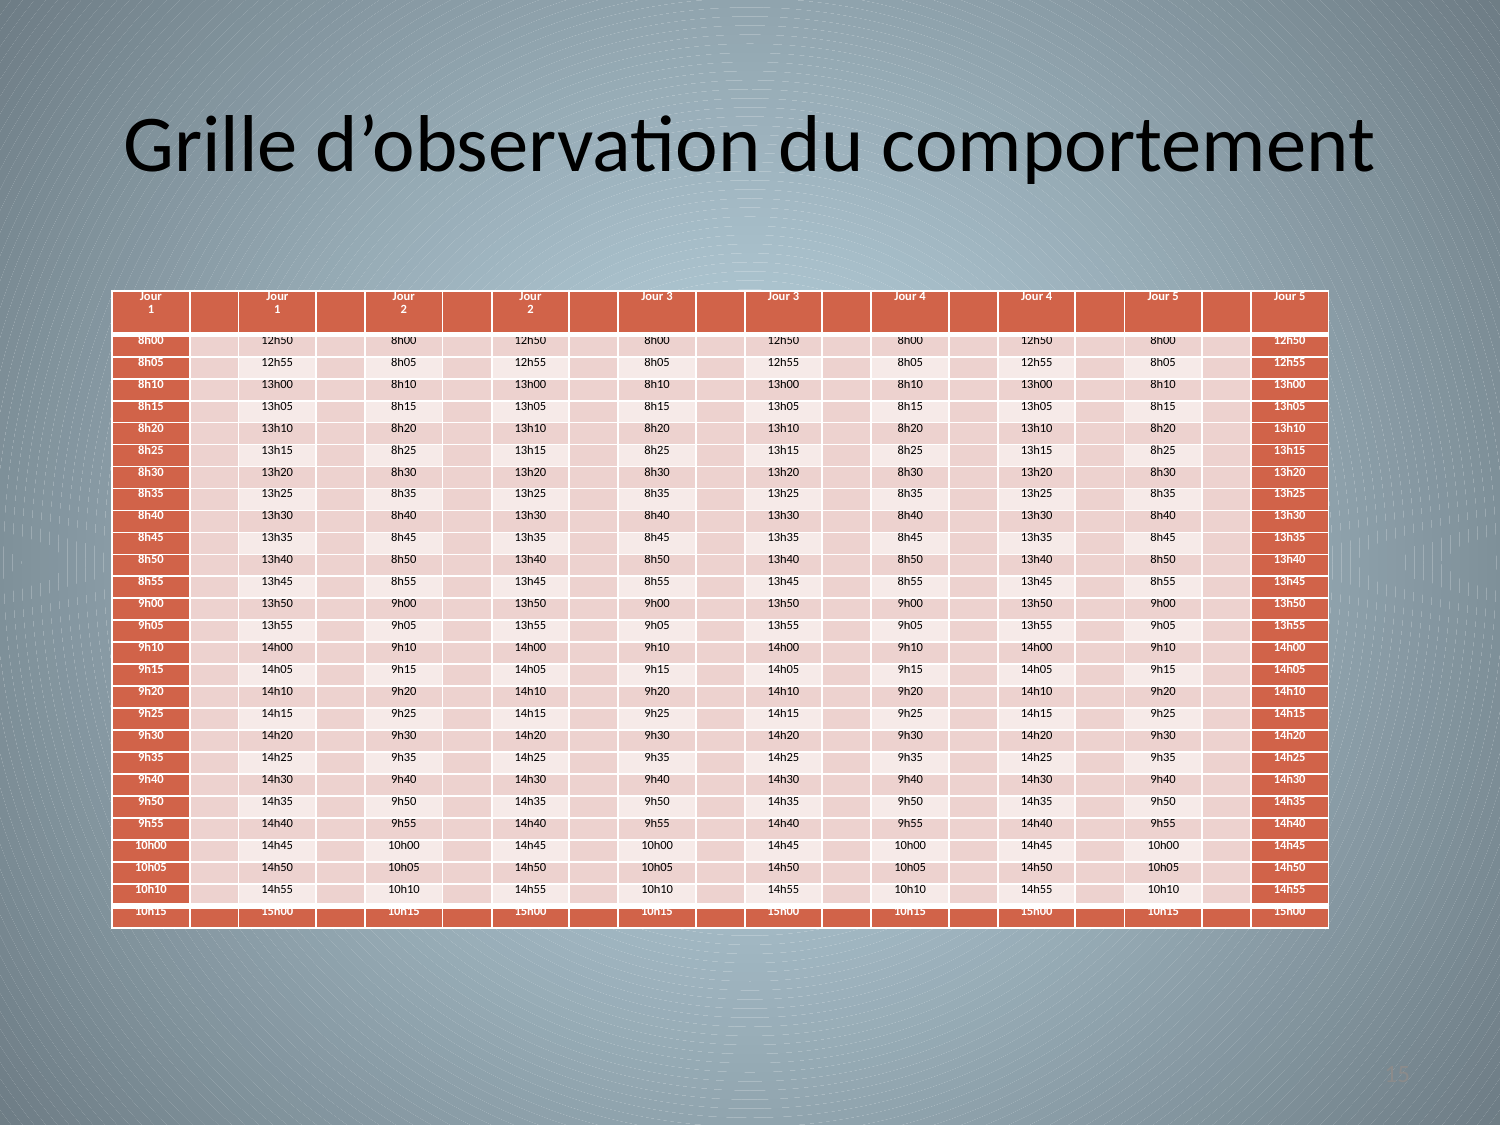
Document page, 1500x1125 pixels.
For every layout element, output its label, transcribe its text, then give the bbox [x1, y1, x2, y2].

table_header [1076, 292, 1124, 332]
table_cell 14h20 [1252, 731, 1328, 751]
table_cell 9h30 [366, 731, 442, 751]
table_cell 8h35 [619, 489, 695, 510]
table_cell [317, 402, 364, 422]
table_cell 8h25 [872, 445, 948, 466]
table_cell [191, 445, 238, 466]
table_header [697, 292, 744, 332]
table_cell [1076, 819, 1124, 839]
table_header Jour 1 [113, 292, 189, 332]
table_cell 9h15 [619, 665, 695, 685]
table_cell [443, 885, 491, 903]
table_cell 8h05 [619, 358, 695, 378]
table_cell 14h30 [239, 775, 315, 795]
table_cell 9h00 [1125, 599, 1201, 619]
table_cell [823, 841, 870, 861]
table_cell [1203, 577, 1250, 597]
table_cell [697, 555, 744, 575]
table_cell 13h25 [1252, 489, 1328, 510]
table_cell 14h00 [239, 643, 315, 663]
table_cell 14h00 [493, 643, 568, 663]
table_cell [191, 337, 238, 356]
table_cell 8h50 [113, 555, 189, 575]
table_cell [191, 467, 238, 488]
table_cell [570, 533, 617, 554]
table_cell 13h20 [1252, 467, 1328, 488]
table_cell [570, 665, 617, 685]
table_cell 8h00 [366, 337, 442, 356]
table_cell 12h55 [1252, 358, 1328, 378]
table_cell [1076, 423, 1124, 444]
table_cell [697, 402, 744, 422]
slide_number 15 [1074, 1042, 1425, 1103]
table_cell 10h00 [366, 841, 442, 861]
table_cell [317, 731, 364, 751]
table_cell 9h20 [1125, 687, 1201, 707]
table_cell 14h30 [746, 775, 821, 795]
table_cell 13h10 [999, 423, 1074, 444]
table_cell 14h15 [746, 709, 821, 729]
table_cell 9h35 [619, 753, 695, 773]
table_cell 13h30 [493, 511, 568, 532]
table_header Jour 3 [746, 292, 821, 332]
table_cell 14h10 [746, 687, 821, 707]
table_cell [191, 511, 238, 532]
table_cell 13h10 [493, 423, 568, 444]
table_cell [1076, 797, 1124, 817]
table_cell [1203, 337, 1250, 356]
table_cell [191, 753, 238, 773]
table_cell [317, 555, 364, 575]
table_cell [1203, 841, 1250, 861]
table_cell 9h25 [872, 709, 948, 729]
table_cell [950, 797, 997, 817]
table_cell 13h45 [746, 577, 821, 597]
table_cell 13h10 [239, 423, 315, 444]
table_cell [1203, 511, 1250, 532]
table_cell 13h15 [999, 445, 1074, 466]
table_cell [443, 687, 491, 707]
table_cell 13h35 [239, 533, 315, 554]
table_cell 8h30 [1125, 467, 1201, 488]
table_cell [950, 423, 997, 444]
table_cell [570, 753, 617, 773]
table_cell [823, 337, 870, 356]
table_cell 10h15 [1125, 909, 1201, 927]
table_cell 8h55 [113, 577, 189, 597]
table_cell 9h30 [872, 731, 948, 751]
table_cell [317, 533, 364, 554]
table_cell [1076, 445, 1124, 466]
table_cell 10h00 [619, 841, 695, 861]
table_cell 8h35 [1125, 489, 1201, 510]
table_cell 12h50 [999, 337, 1074, 356]
table_cell 10h00 [872, 841, 948, 861]
title Grille d’observation du comportement [75, 45, 1425, 233]
table_cell 14h20 [239, 731, 315, 751]
table_cell 10h15 [619, 909, 695, 927]
table_cell [317, 337, 364, 356]
table_cell [1076, 511, 1124, 532]
table_cell [950, 709, 997, 729]
table_cell [1076, 753, 1124, 773]
table_cell [1203, 423, 1250, 444]
table_cell 12h55 [746, 358, 821, 378]
table_cell 14h40 [493, 819, 568, 839]
table_cell 14h45 [1252, 841, 1328, 861]
table_cell [697, 863, 744, 883]
table_cell [697, 775, 744, 795]
table_cell [317, 665, 364, 685]
table_cell [823, 709, 870, 729]
table_cell 8h10 [113, 380, 189, 400]
table_cell [1203, 643, 1250, 663]
table_cell 13h40 [239, 555, 315, 575]
table_cell [443, 423, 491, 444]
table_cell 14h45 [999, 841, 1074, 861]
table_cell [950, 489, 997, 510]
table_cell 8h50 [366, 555, 442, 575]
table_cell [950, 402, 997, 422]
table_cell 14h35 [746, 797, 821, 817]
table_cell [570, 621, 617, 641]
table_cell [570, 599, 617, 619]
table_cell 8h30 [872, 467, 948, 488]
table_cell [443, 555, 491, 575]
table_cell [317, 797, 364, 817]
table_cell 9h50 [872, 797, 948, 817]
table_cell [317, 709, 364, 729]
table_cell [1076, 665, 1124, 685]
table_cell 9h40 [1125, 775, 1201, 795]
table_cell 13h45 [1252, 577, 1328, 597]
table_cell 10h15 [366, 909, 442, 927]
table_cell 9h50 [619, 797, 695, 817]
table_cell 8h35 [872, 489, 948, 510]
table_cell 14h55 [746, 885, 821, 903]
table_cell 14h50 [999, 863, 1074, 883]
table_cell 13h25 [493, 489, 568, 510]
table_cell [1203, 489, 1250, 510]
table_cell 8h55 [619, 577, 695, 597]
table_header [443, 292, 491, 332]
table_cell [443, 358, 491, 378]
table_header [1203, 292, 1250, 332]
table_cell 14h55 [1252, 885, 1328, 903]
table_cell 14h35 [239, 797, 315, 817]
table_cell 13h50 [746, 599, 821, 619]
table_cell [950, 445, 997, 466]
table_cell 10h10 [366, 885, 442, 903]
table_cell 9h10 [366, 643, 442, 663]
table_cell 8h00 [619, 337, 695, 356]
table_cell [191, 687, 238, 707]
table_cell 8h10 [366, 380, 442, 400]
table_cell [697, 445, 744, 466]
table_cell 9h35 [366, 753, 442, 773]
table_cell [1076, 687, 1124, 707]
table_cell 14h10 [999, 687, 1074, 707]
table_cell 13h30 [1252, 511, 1328, 532]
table_cell 8h20 [1125, 423, 1201, 444]
table_cell 14h55 [493, 885, 568, 903]
table_cell [697, 885, 744, 903]
table_cell [1203, 467, 1250, 488]
table_cell 14h15 [239, 709, 315, 729]
table_cell [1076, 533, 1124, 554]
table_cell 12h55 [493, 358, 568, 378]
table_cell 8h45 [872, 533, 948, 554]
table_cell [570, 643, 617, 663]
table_cell 8h35 [366, 489, 442, 510]
table_cell [823, 511, 870, 532]
table_cell [191, 819, 238, 839]
table_cell 9h25 [1125, 709, 1201, 729]
table_cell 13h00 [239, 380, 315, 400]
table_cell [443, 511, 491, 532]
table_cell [191, 402, 238, 422]
table_cell 8h15 [619, 402, 695, 422]
table_cell [1076, 337, 1124, 356]
table_cell 8h00 [113, 337, 189, 356]
table_cell 14h30 [999, 775, 1074, 795]
table_cell [1203, 797, 1250, 817]
table_cell [570, 841, 617, 861]
table_cell [823, 885, 870, 903]
table_cell 14h20 [999, 731, 1074, 751]
table_cell [823, 533, 870, 554]
table_cell [443, 753, 491, 773]
table_cell [950, 819, 997, 839]
table_cell [1203, 709, 1250, 729]
table_cell 13h50 [239, 599, 315, 619]
table_cell [823, 358, 870, 378]
table_cell [317, 489, 364, 510]
table_header Jour 5 [1252, 292, 1328, 332]
table_header [570, 292, 617, 332]
table_cell 9h05 [113, 621, 189, 641]
table_cell [950, 753, 997, 773]
table_cell [823, 599, 870, 619]
table_cell [191, 423, 238, 444]
table_cell [570, 445, 617, 466]
table_cell [317, 775, 364, 795]
table_cell 9h10 [872, 643, 948, 663]
table_cell 8h05 [366, 358, 442, 378]
table_cell [570, 909, 617, 927]
table_header Jour 5 [1125, 292, 1201, 332]
table_cell [570, 731, 617, 751]
table_cell [317, 423, 364, 444]
table_cell 13h50 [999, 599, 1074, 619]
table_header [191, 292, 238, 332]
table_cell 9h15 [366, 665, 442, 685]
table_cell [823, 489, 870, 510]
table_cell 13h45 [999, 577, 1074, 597]
table_cell 8h55 [366, 577, 442, 597]
table_cell 8h40 [366, 511, 442, 532]
table_cell [823, 687, 870, 707]
table_cell 10h10 [113, 885, 189, 903]
table_cell [443, 489, 491, 510]
table_cell 8h20 [619, 423, 695, 444]
table_cell [1076, 775, 1124, 795]
table_cell [443, 599, 491, 619]
table_cell [191, 909, 238, 927]
table_cell [570, 687, 617, 707]
table_cell 12h50 [1252, 337, 1328, 356]
table_cell 13h20 [239, 467, 315, 488]
footer [512, 1042, 988, 1103]
table_cell [1076, 599, 1124, 619]
table_cell [570, 423, 617, 444]
table_cell 13h15 [239, 445, 315, 466]
table_cell 8h30 [366, 467, 442, 488]
table_cell 14h25 [999, 753, 1074, 773]
table_cell 13h15 [493, 445, 568, 466]
table_cell 8h10 [872, 380, 948, 400]
table_cell 14h30 [1252, 775, 1328, 795]
table_cell 9h55 [366, 819, 442, 839]
table_cell 9h40 [872, 775, 948, 795]
table_cell 13h35 [1252, 533, 1328, 554]
table_cell 8h15 [1125, 402, 1201, 422]
table_cell 14h00 [1252, 643, 1328, 663]
table_cell 9h15 [113, 665, 189, 685]
table_cell [191, 885, 238, 903]
table_cell 13h55 [493, 621, 568, 641]
table_cell 8h50 [872, 555, 948, 575]
table_cell 9h30 [619, 731, 695, 751]
table_cell [570, 819, 617, 839]
table_cell [1076, 380, 1124, 400]
table_cell [570, 797, 617, 817]
table_cell [950, 909, 997, 927]
table_cell 10h05 [113, 863, 189, 883]
table_cell [697, 621, 744, 641]
table_cell 13h05 [493, 402, 568, 422]
table_cell [317, 380, 364, 400]
table_cell [1076, 863, 1124, 883]
table_cell 10h10 [872, 885, 948, 903]
table_cell 13h00 [1252, 380, 1328, 400]
table_header Jour 4 [872, 292, 948, 332]
table_cell [443, 665, 491, 685]
table_cell 14h05 [746, 665, 821, 685]
table_cell [823, 445, 870, 466]
table_cell [317, 445, 364, 466]
table_cell 13h05 [1252, 402, 1328, 422]
table_cell 8h55 [1125, 577, 1201, 597]
table_cell 10h00 [1125, 841, 1201, 861]
table_cell 14h25 [746, 753, 821, 773]
table_cell 8h10 [619, 380, 695, 400]
table_cell [950, 841, 997, 861]
table_cell 8h20 [113, 423, 189, 444]
table_cell [697, 467, 744, 488]
table_cell [317, 909, 364, 927]
table_cell [1203, 402, 1250, 422]
table_cell 14h45 [746, 841, 821, 861]
table_cell [191, 489, 238, 510]
table_cell 9h50 [113, 797, 189, 817]
table_cell [191, 709, 238, 729]
table_cell [1203, 687, 1250, 707]
table_cell 13h35 [746, 533, 821, 554]
table_cell 14h40 [1252, 819, 1328, 839]
table_cell [950, 885, 997, 903]
table_cell 8h50 [1125, 555, 1201, 575]
table_cell [191, 577, 238, 597]
table_header Jour 2 [366, 292, 442, 332]
table_cell 13h20 [999, 467, 1074, 488]
table_cell 9h15 [872, 665, 948, 685]
table_cell 14h10 [1252, 687, 1328, 707]
table_cell 13h20 [746, 467, 821, 488]
table_cell 13h50 [493, 599, 568, 619]
table_cell 13h40 [1252, 555, 1328, 575]
table_cell [1076, 621, 1124, 641]
table_cell 14h55 [999, 885, 1074, 903]
table_cell 10h05 [872, 863, 948, 883]
table_cell [317, 599, 364, 619]
table_cell [697, 643, 744, 663]
table_cell [1203, 819, 1250, 839]
table_cell [950, 555, 997, 575]
table_cell [443, 337, 491, 356]
table_header Jour 1 [239, 292, 315, 332]
table_cell 8h25 [1125, 445, 1201, 466]
table_cell 9h05 [1125, 621, 1201, 641]
table_cell 8h45 [366, 533, 442, 554]
table_cell 13h05 [999, 402, 1074, 422]
table_cell 12h55 [239, 358, 315, 378]
table_cell 12h55 [999, 358, 1074, 378]
table_header [950, 292, 997, 332]
table_cell 15h00 [1252, 909, 1328, 927]
table_cell 9h10 [619, 643, 695, 663]
table_cell 13h55 [746, 621, 821, 641]
table_cell 13h25 [999, 489, 1074, 510]
table_cell 14h25 [1252, 753, 1328, 773]
table_cell 14h05 [999, 665, 1074, 685]
table_cell 8h25 [619, 445, 695, 466]
table_cell 13h10 [746, 423, 821, 444]
table_cell 9h40 [113, 775, 189, 795]
table_cell [317, 687, 364, 707]
table_cell 8h40 [1125, 511, 1201, 532]
table_cell 9h05 [872, 621, 948, 641]
table_cell [191, 358, 238, 378]
table_cell [1203, 380, 1250, 400]
table_cell 8h30 [619, 467, 695, 488]
table_cell 14h20 [746, 731, 821, 751]
table_cell [823, 797, 870, 817]
table_cell [823, 863, 870, 883]
table_cell 14h15 [999, 709, 1074, 729]
table_cell [950, 687, 997, 707]
table_cell [1203, 863, 1250, 883]
table_cell 8h30 [113, 467, 189, 488]
table_cell [950, 863, 997, 883]
table_cell 13h30 [999, 511, 1074, 532]
table_cell [443, 380, 491, 400]
table_cell [443, 533, 491, 554]
table_cell [191, 533, 238, 554]
table_cell [191, 731, 238, 751]
table_cell 9h55 [619, 819, 695, 839]
table_cell 8h50 [619, 555, 695, 575]
table_cell 14h10 [493, 687, 568, 707]
table_cell 8h55 [872, 577, 948, 597]
table_cell 14h20 [493, 731, 568, 751]
table_cell 10h10 [619, 885, 695, 903]
table_cell [950, 358, 997, 378]
table_cell [191, 380, 238, 400]
table_cell 13h35 [493, 533, 568, 554]
table_cell 13h00 [999, 380, 1074, 400]
table_cell [443, 577, 491, 597]
table_cell [570, 577, 617, 597]
table_cell 13h30 [239, 511, 315, 532]
table_cell 8h00 [872, 337, 948, 356]
table_cell [823, 775, 870, 795]
table_cell [950, 665, 997, 685]
table_cell 9h00 [619, 599, 695, 619]
table_cell 8h20 [366, 423, 442, 444]
table_cell 9h00 [366, 599, 442, 619]
table_cell [443, 621, 491, 641]
table_cell 14h05 [1252, 665, 1328, 685]
table_cell 9h25 [113, 709, 189, 729]
table_cell 9h30 [1125, 731, 1201, 751]
table_cell [443, 819, 491, 839]
table_cell [823, 643, 870, 663]
table_cell 13h55 [1252, 621, 1328, 641]
table_cell 9h35 [113, 753, 189, 773]
table_cell 9h55 [113, 819, 189, 839]
table_cell [950, 643, 997, 663]
table_header [317, 292, 364, 332]
table_cell [697, 841, 744, 861]
table_cell [823, 731, 870, 751]
table_cell [191, 643, 238, 663]
table_cell [191, 599, 238, 619]
table_cell 10h15 [113, 909, 189, 927]
table_cell 9h20 [113, 687, 189, 707]
table_cell 12h50 [493, 337, 568, 356]
table_cell 8h45 [619, 533, 695, 554]
table_cell 10h00 [113, 841, 189, 861]
table_cell [317, 753, 364, 773]
table_cell [950, 577, 997, 597]
table_cell 13h00 [493, 380, 568, 400]
table_cell 10h05 [1125, 863, 1201, 883]
table_cell [823, 753, 870, 773]
table_cell [1203, 731, 1250, 751]
table_cell [570, 511, 617, 532]
table_cell 14h35 [999, 797, 1074, 817]
table_cell [823, 819, 870, 839]
table_cell 8h35 [113, 489, 189, 510]
table_cell [191, 841, 238, 861]
table_cell [191, 555, 238, 575]
table_cell [823, 423, 870, 444]
table_cell 14h10 [239, 687, 315, 707]
table_cell 9h15 [1125, 665, 1201, 685]
table_cell [1076, 402, 1124, 422]
table_cell [317, 841, 364, 861]
table_cell [191, 775, 238, 795]
table_cell 10h05 [366, 863, 442, 883]
table_cell [697, 819, 744, 839]
table_cell 9h25 [366, 709, 442, 729]
table_cell [443, 402, 491, 422]
table_cell 13h15 [1252, 445, 1328, 466]
table_cell [697, 909, 744, 927]
table_cell 8h40 [872, 511, 948, 532]
table_cell [570, 555, 617, 575]
table_cell [1076, 467, 1124, 488]
table_cell [697, 423, 744, 444]
table_cell 14h05 [493, 665, 568, 685]
table_cell 9h00 [113, 599, 189, 619]
table_cell [1203, 753, 1250, 773]
table_cell 14h00 [746, 643, 821, 663]
table_cell [443, 445, 491, 466]
table_cell 14h45 [239, 841, 315, 861]
table_cell [950, 511, 997, 532]
table_cell 13h40 [493, 555, 568, 575]
table_cell 9h20 [366, 687, 442, 707]
table_cell [443, 797, 491, 817]
table_cell [697, 533, 744, 554]
table_cell 13h55 [239, 621, 315, 641]
table_cell 9h30 [113, 731, 189, 751]
table_cell [443, 643, 491, 663]
table_cell [950, 337, 997, 356]
table_cell 13h25 [239, 489, 315, 510]
table_cell [950, 599, 997, 619]
table_cell [443, 467, 491, 488]
table_cell [1203, 358, 1250, 378]
table_cell 13h45 [239, 577, 315, 597]
table_cell [697, 511, 744, 532]
table_cell [823, 909, 870, 927]
table_cell 9h40 [366, 775, 442, 795]
table_cell [317, 467, 364, 488]
table_cell 8h25 [113, 445, 189, 466]
table_cell [1203, 665, 1250, 685]
table_cell [823, 621, 870, 641]
table_cell 8h45 [113, 533, 189, 554]
table_cell 14h00 [999, 643, 1074, 663]
table_cell [317, 885, 364, 903]
table_cell [1076, 643, 1124, 663]
table_cell [823, 467, 870, 488]
table_cell [443, 775, 491, 795]
table_cell 8h25 [366, 445, 442, 466]
table_cell 9h20 [872, 687, 948, 707]
table_cell 9h20 [619, 687, 695, 707]
table_cell 14h25 [493, 753, 568, 773]
table_cell [191, 665, 238, 685]
table_cell [443, 909, 491, 927]
table_cell 8h45 [1125, 533, 1201, 554]
table_cell 14h05 [239, 665, 315, 685]
table_cell 13h40 [999, 555, 1074, 575]
table_cell [1076, 885, 1124, 903]
table_cell 9h10 [113, 643, 189, 663]
table_cell 13h00 [746, 380, 821, 400]
table_cell 8h15 [872, 402, 948, 422]
table_cell [823, 380, 870, 400]
table_cell 13h25 [746, 489, 821, 510]
table_cell 14h35 [1252, 797, 1328, 817]
table_cell 10h15 [872, 909, 948, 927]
table_cell [1076, 841, 1124, 861]
table_cell 13h50 [1252, 599, 1328, 619]
table_cell [317, 863, 364, 883]
table_cell [317, 577, 364, 597]
table_cell [1076, 358, 1124, 378]
table_header Jour 4 [999, 292, 1074, 332]
table_cell 14h50 [239, 863, 315, 883]
table_cell [1203, 555, 1250, 575]
table_cell [697, 797, 744, 817]
table_cell 8h20 [872, 423, 948, 444]
table_cell [570, 709, 617, 729]
table_cell [823, 665, 870, 685]
table_cell 9h10 [1125, 643, 1201, 663]
table_cell [697, 489, 744, 510]
table_cell [570, 863, 617, 883]
table_cell 14h45 [493, 841, 568, 861]
table_cell [1203, 599, 1250, 619]
table_cell 9h50 [366, 797, 442, 817]
table_cell 14h50 [493, 863, 568, 883]
table_cell [697, 599, 744, 619]
table_cell [191, 863, 238, 883]
table_cell 10h10 [1125, 885, 1201, 903]
table_cell [191, 621, 238, 641]
table_cell [950, 380, 997, 400]
table_cell 15h00 [493, 909, 568, 927]
table_cell [570, 358, 617, 378]
table_cell [823, 577, 870, 597]
table_cell 8h05 [872, 358, 948, 378]
table_cell 14h50 [746, 863, 821, 883]
table_cell [570, 402, 617, 422]
table_cell [317, 358, 364, 378]
table_cell [317, 819, 364, 839]
table_cell 12h50 [239, 337, 315, 356]
table_cell [1203, 533, 1250, 554]
table_cell 14h40 [746, 819, 821, 839]
table_cell [697, 337, 744, 356]
table_cell 9h05 [619, 621, 695, 641]
table_cell [443, 731, 491, 751]
table_cell 13h05 [746, 402, 821, 422]
table_cell [697, 709, 744, 729]
table_cell [570, 885, 617, 903]
table_cell [1203, 885, 1250, 903]
table_cell [570, 467, 617, 488]
table_cell [1076, 555, 1124, 575]
table_cell 8h40 [113, 511, 189, 532]
table_cell 9h35 [1125, 753, 1201, 773]
table_cell 15h00 [746, 909, 821, 927]
table_cell [1076, 909, 1124, 927]
table_cell [1076, 577, 1124, 597]
table_cell 13h45 [493, 577, 568, 597]
table_cell [1203, 775, 1250, 795]
table_cell [697, 380, 744, 400]
table_cell 14h50 [1252, 863, 1328, 883]
table_cell [317, 643, 364, 663]
table_cell [1076, 731, 1124, 751]
table_header [823, 292, 870, 332]
table_header Jour 3 [619, 292, 695, 332]
table_cell [950, 533, 997, 554]
table_cell [191, 797, 238, 817]
table_cell 13h10 [1252, 423, 1328, 444]
table_cell [570, 489, 617, 510]
table_cell [570, 337, 617, 356]
table_cell 14h55 [239, 885, 315, 903]
table_cell 14h35 [493, 797, 568, 817]
table_cell 9h05 [366, 621, 442, 641]
table_cell [697, 358, 744, 378]
table_cell 9h55 [872, 819, 948, 839]
table_cell 15h00 [999, 909, 1074, 927]
table_cell 9h35 [872, 753, 948, 773]
table_cell 8h05 [1125, 358, 1201, 378]
table_cell 8h10 [1125, 380, 1201, 400]
table_cell 10h05 [619, 863, 695, 883]
table_cell 13h15 [746, 445, 821, 466]
table_cell 13h40 [746, 555, 821, 575]
table_cell 9h55 [1125, 819, 1201, 839]
table_cell [317, 621, 364, 641]
table_cell 12h50 [746, 337, 821, 356]
table_cell [697, 665, 744, 685]
table_cell [1203, 445, 1250, 466]
table_cell 13h20 [493, 467, 568, 488]
table_cell [697, 753, 744, 773]
table_cell [950, 775, 997, 795]
table_cell [950, 467, 997, 488]
table_cell [570, 380, 617, 400]
table_cell [823, 402, 870, 422]
table_cell 14h30 [493, 775, 568, 795]
table_cell [697, 577, 744, 597]
table_cell 8h05 [113, 358, 189, 378]
table_cell 15h00 [239, 909, 315, 927]
table_cell 8h15 [366, 402, 442, 422]
table_cell 13h30 [746, 511, 821, 532]
table_cell 14h15 [493, 709, 568, 729]
table_cell [823, 555, 870, 575]
table_cell 8h40 [619, 511, 695, 532]
table_cell [1203, 909, 1250, 927]
table_cell 9h50 [1125, 797, 1201, 817]
table_cell [1076, 489, 1124, 510]
table_cell [697, 687, 744, 707]
table_cell 13h05 [239, 402, 315, 422]
table_cell 13h35 [999, 533, 1074, 554]
table_cell 9h25 [619, 709, 695, 729]
table_cell [317, 511, 364, 532]
table_cell 9h00 [872, 599, 948, 619]
table_cell 14h25 [239, 753, 315, 773]
table_cell [950, 731, 997, 751]
table_cell 14h40 [999, 819, 1074, 839]
table_cell 14h15 [1252, 709, 1328, 729]
table_cell [950, 621, 997, 641]
table_cell 14h40 [239, 819, 315, 839]
table_cell [443, 863, 491, 883]
table_cell 9h40 [619, 775, 695, 795]
table_cell [1076, 709, 1124, 729]
table_cell [443, 841, 491, 861]
table_cell [570, 775, 617, 795]
table_cell 8h15 [113, 402, 189, 422]
table_cell [1203, 621, 1250, 641]
table_cell [443, 709, 491, 729]
table_cell [697, 731, 744, 751]
table_cell 8h00 [1125, 337, 1201, 356]
table_cell 13h55 [999, 621, 1074, 641]
table_header Jour 2 [493, 292, 568, 332]
